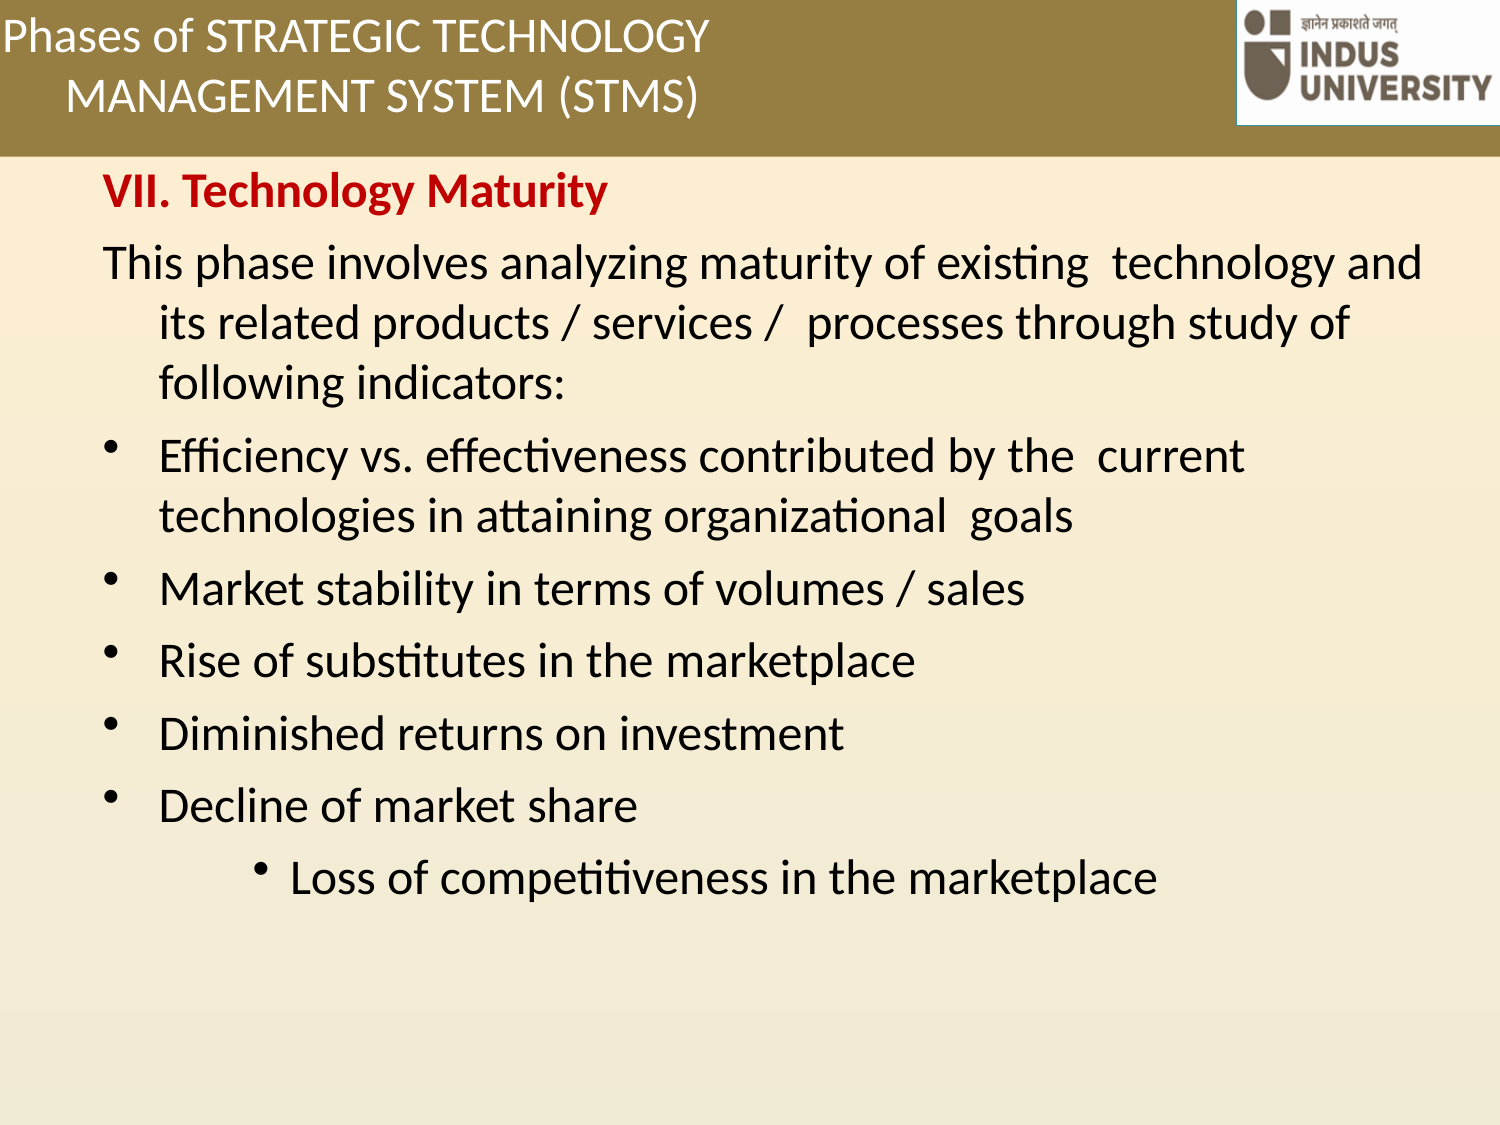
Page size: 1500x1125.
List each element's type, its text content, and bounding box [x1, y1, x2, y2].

title Phases of STRATEGIC TECHNOLOGY MANAGEMENT SYSTEM (STMS) [0, 0, 1500, 157]
text_box VII. Technology Maturity This phase involves analyzing maturity of existing technology and its related products / services / processes through study of following indicators: Efficiency vs. effectiveness contributed by the current technologies in attaining organizational goals Market stability in terms of volumes / sales Rise of substitutes in the marketplace Diminished returns on investment Decline of market share Loss of competitiveness in the marketplace [100, 142, 1450, 905]
picture [1237, 0, 1500, 126]
